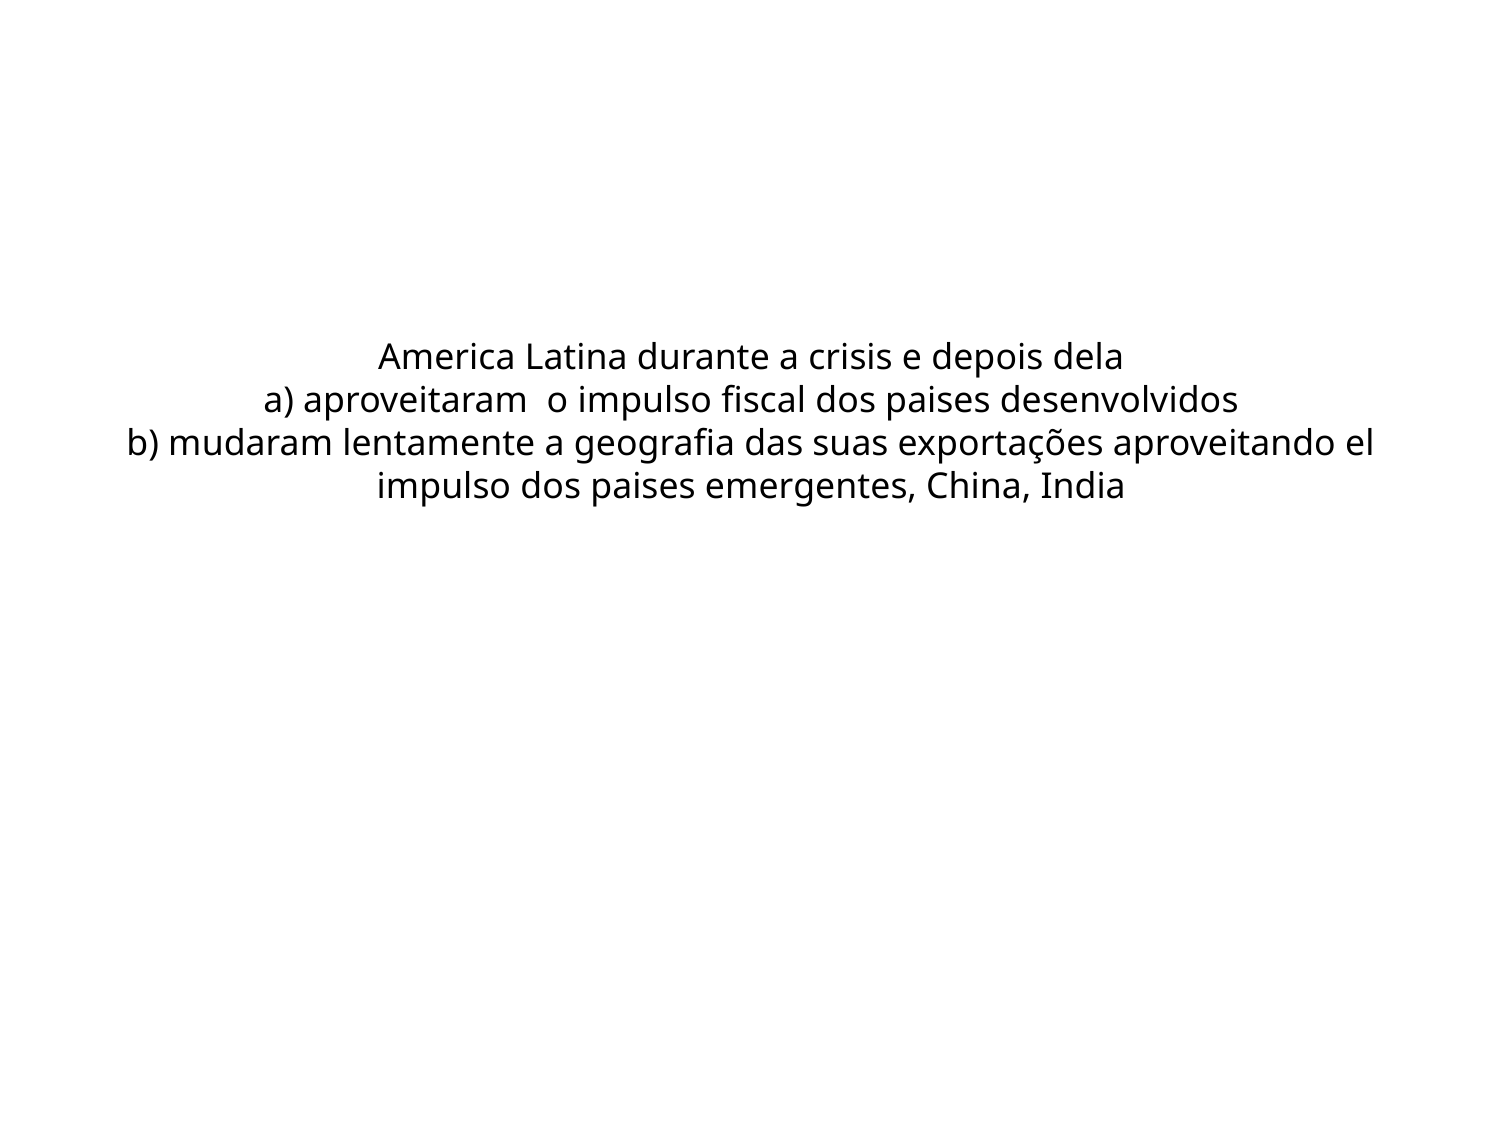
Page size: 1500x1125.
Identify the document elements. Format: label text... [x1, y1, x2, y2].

title America Latina durante a crisis e depois dela a) aproveitaram o impulso fiscal dos paises desenvolvidos b) mudaram lentamente a geografia das suas exportações aproveitando el impulso dos paises emergentes, China, India [76, 326, 1427, 514]
